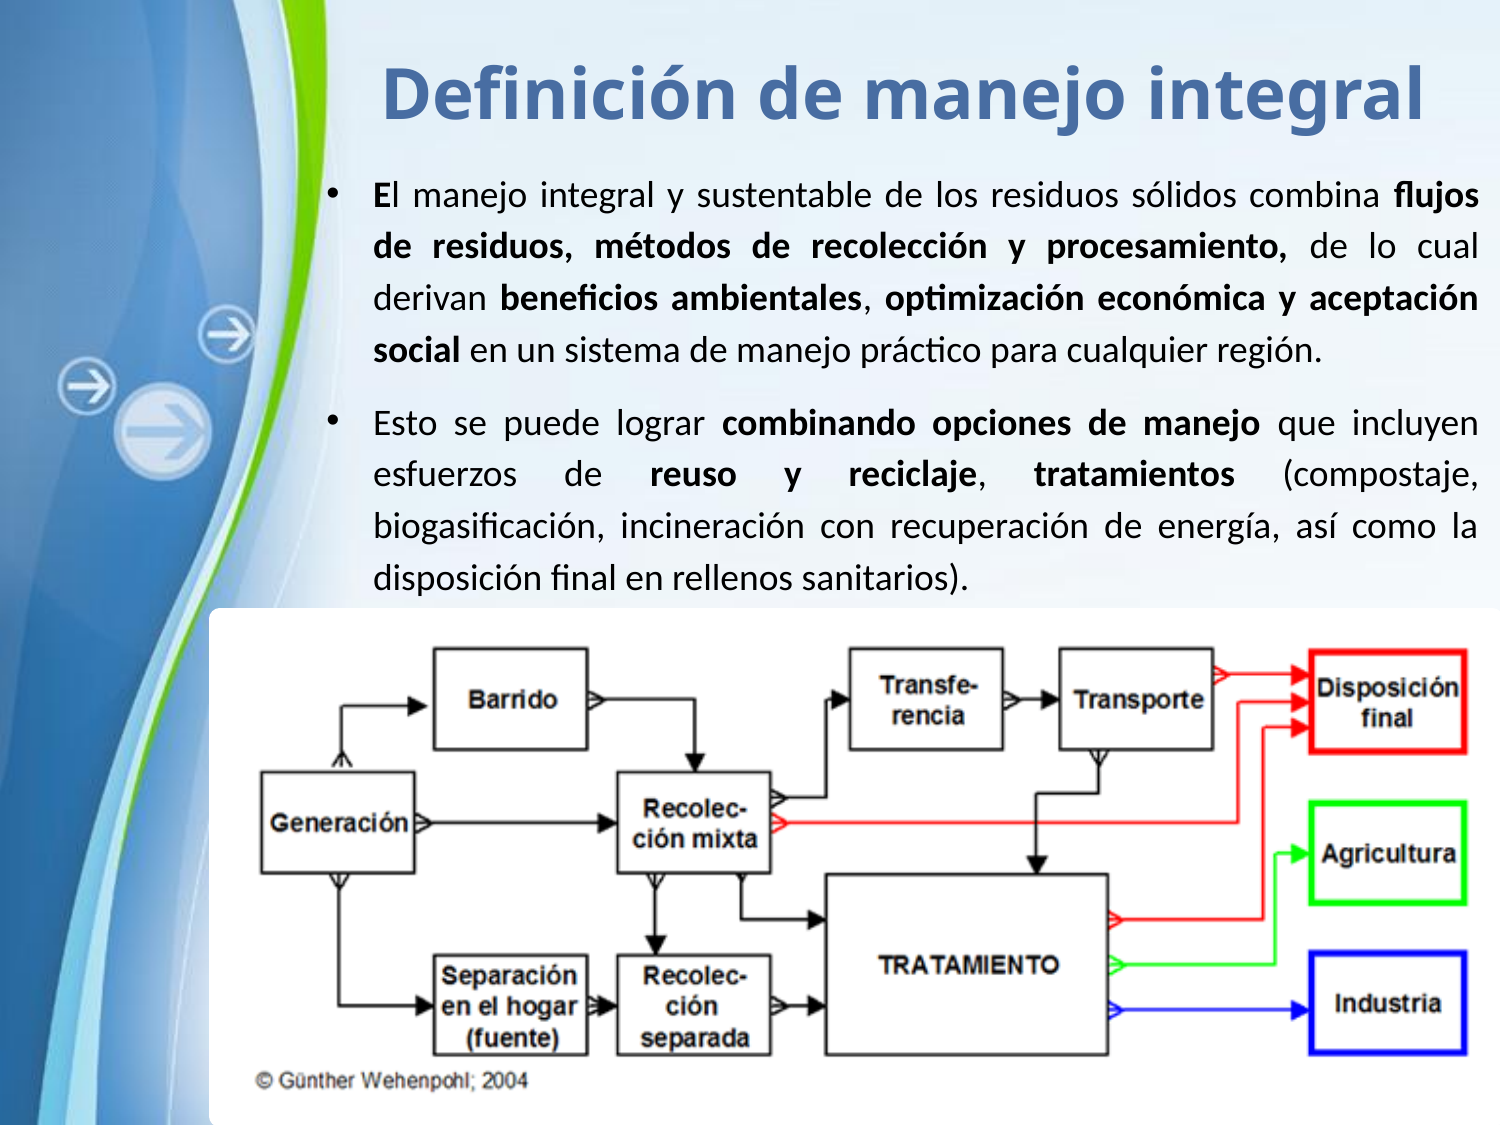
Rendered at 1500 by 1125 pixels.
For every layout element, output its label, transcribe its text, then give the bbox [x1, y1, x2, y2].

text_box Definición de manejo integral [230, 19, 1500, 163]
picture [0, 0, 1500, 1125]
picture [229, 628, 1483, 1107]
text_box El manejo integral y sustentable de los residuos sólidos combina flujos de residuos, métodos de recolección y procesamiento, de lo cual derivan beneficios ambientales, optimización económica y aceptación social en un sistema de manejo práctico para cualquier región. Esto se puede lograr combinando opciones de manejo que incluyen esfuerzos de reuso y reciclaje, tratamientos (compostaje, biogasificación, incineración con recuperación de energía, así como la disposición final en rellenos sanitarios). [311, 163, 1495, 605]
